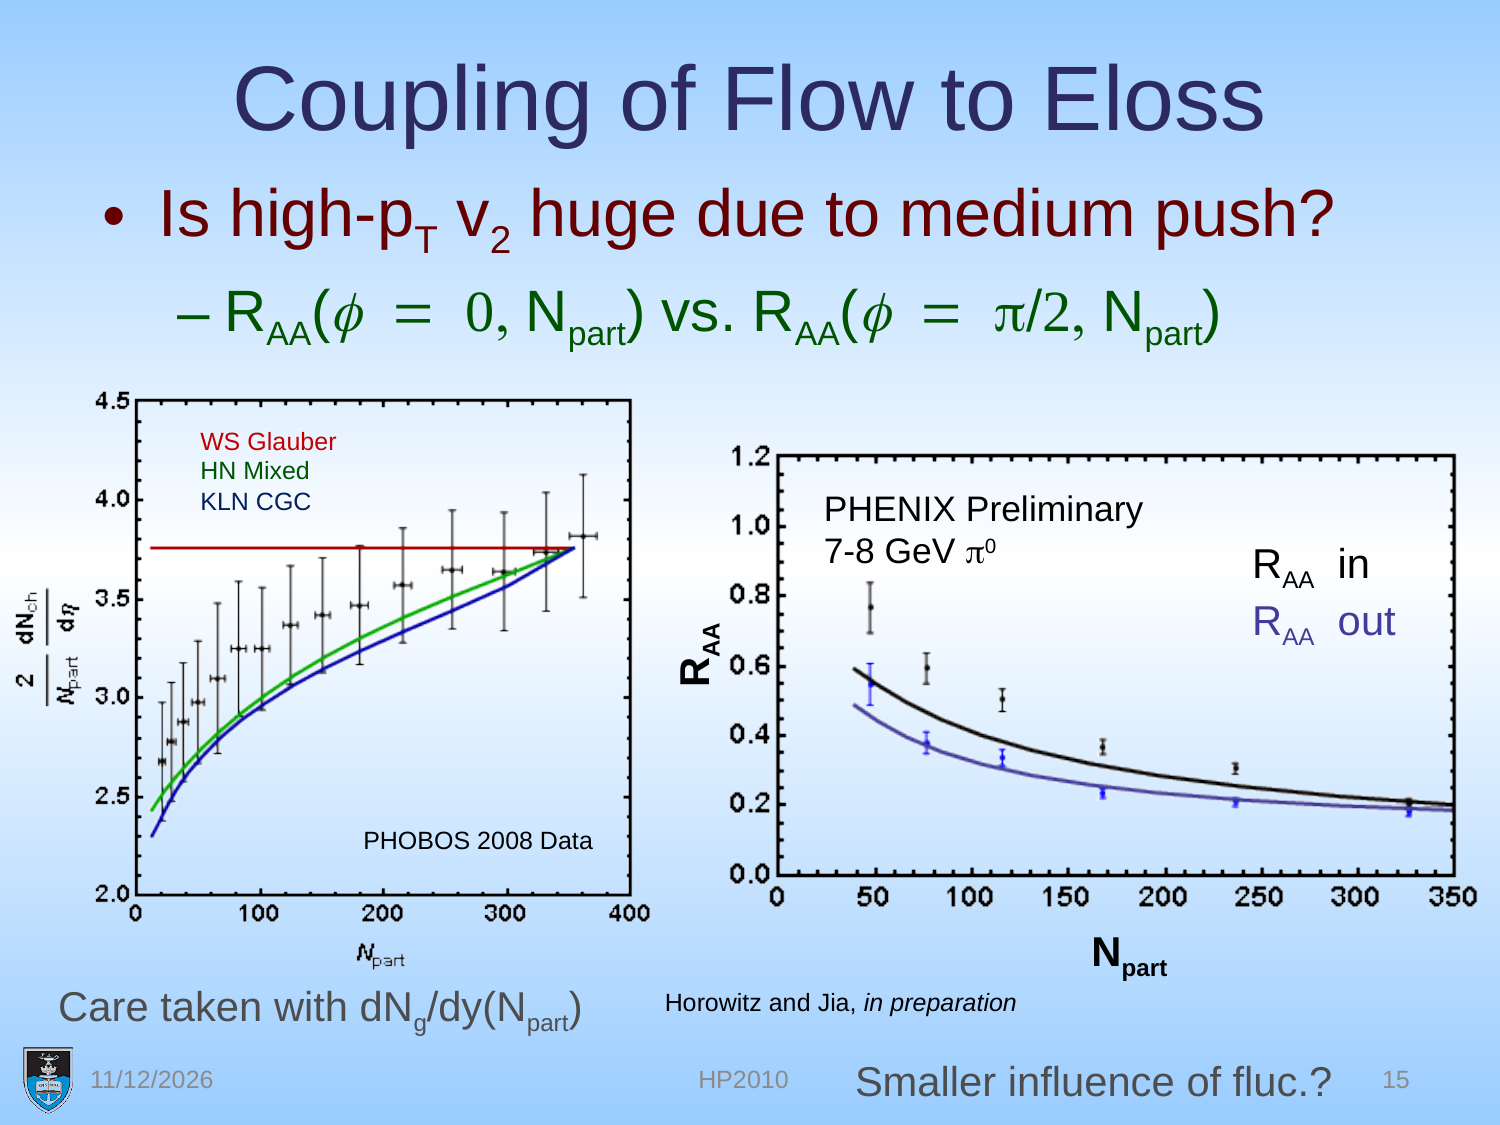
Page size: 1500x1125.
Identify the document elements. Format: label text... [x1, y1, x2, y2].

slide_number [75, 1048, 425, 1109]
slide_number 15 [1348, 1048, 1425, 1109]
footer HP2010 [487, 1048, 840, 1109]
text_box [673, 429, 1486, 983]
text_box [0, 374, 669, 988]
list Is high-pT v2 huge due to medium push? RAA(f = 0, Npart) vs. RAA(f = p/2, Npart) [87, 162, 1438, 427]
title Coupling of Flow to Eloss [0, 0, 1500, 188]
picture [23, 1047, 73, 1114]
text_box Care taken with dNg/dy(Npart) [43, 997, 598, 1044]
text_box Horowitz and Jia, in preparation [649, 991, 1093, 1025]
text_box Smaller influence of fluc.? [840, 1046, 1348, 1112]
